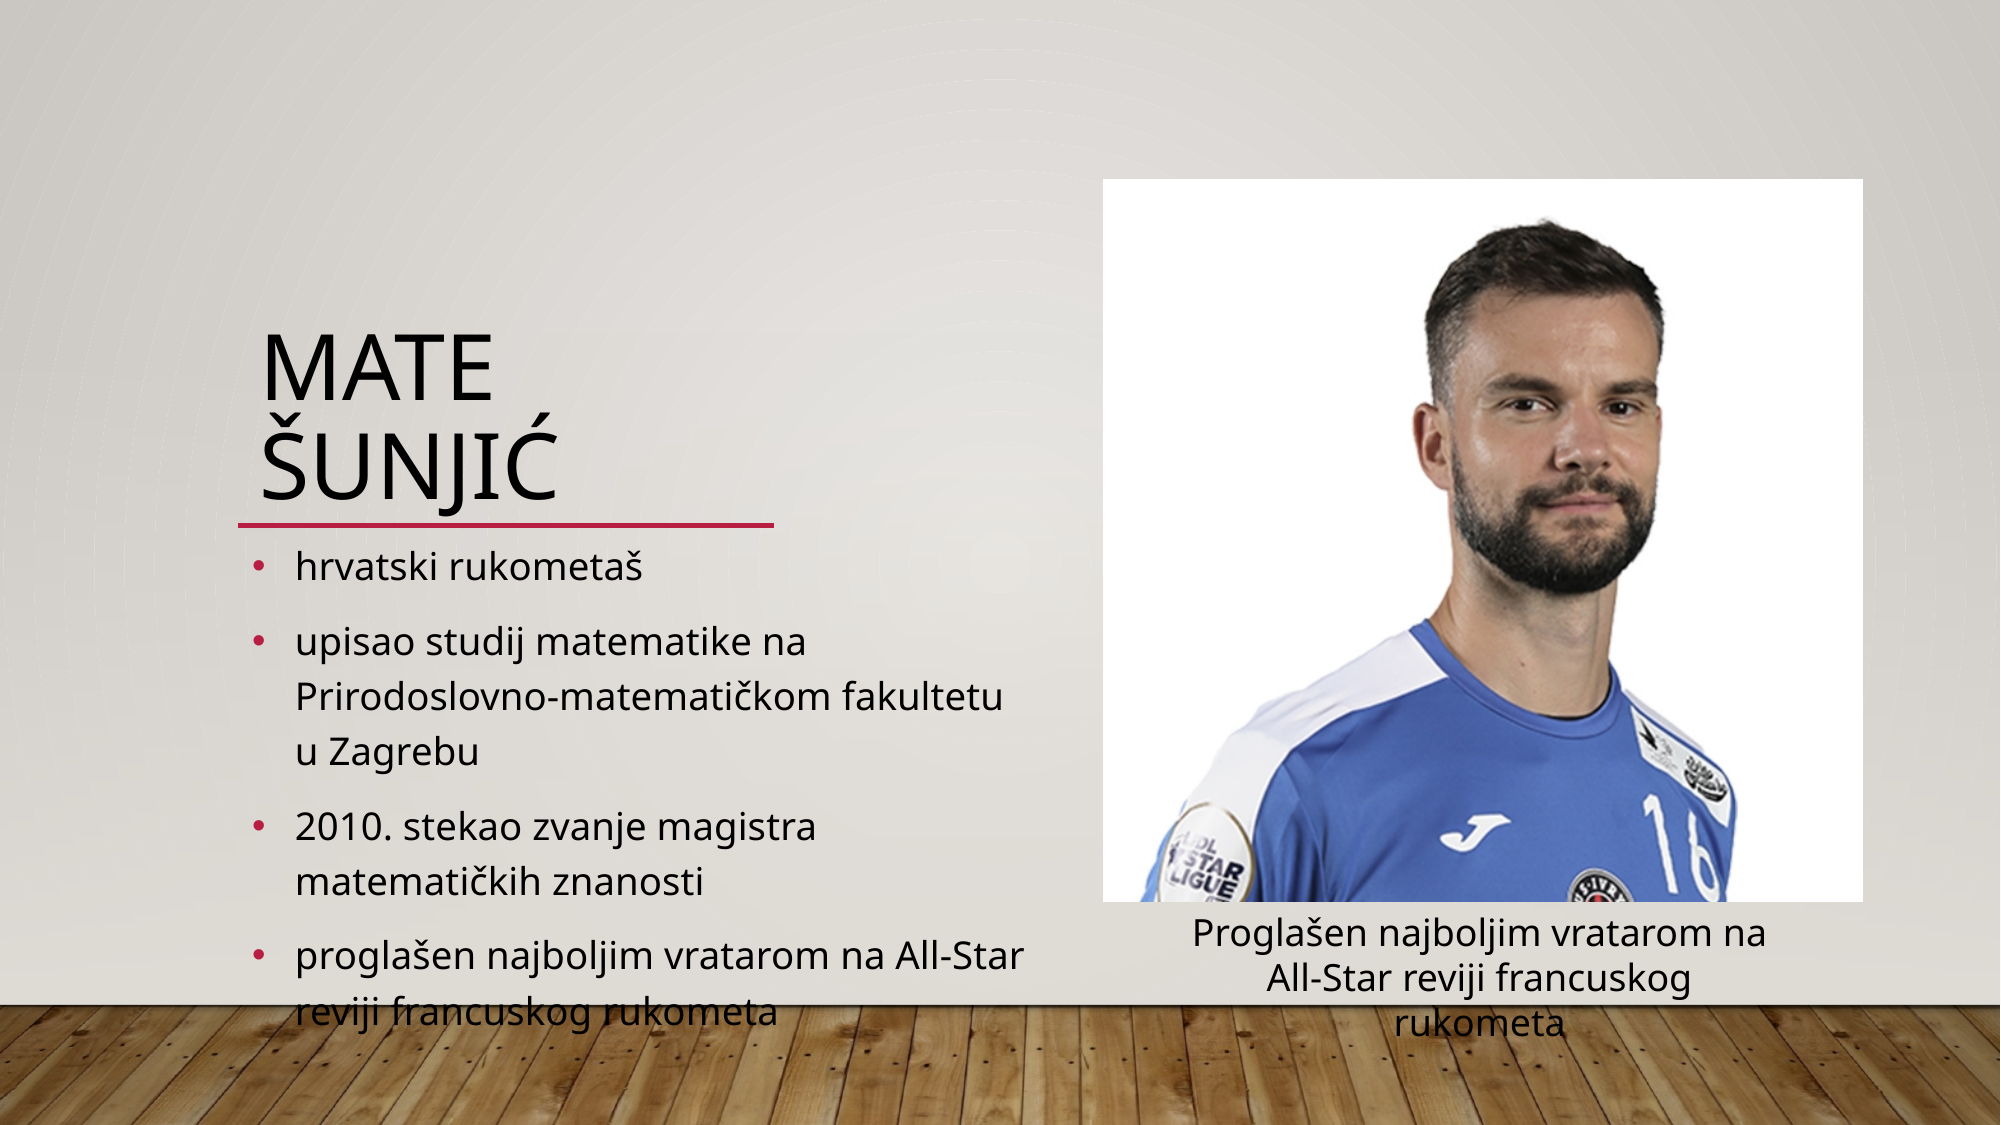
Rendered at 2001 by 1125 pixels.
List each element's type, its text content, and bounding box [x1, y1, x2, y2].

picture [0, 1005, 2000, 1125]
text_box Proglašen najboljim vratarom na All-Star reviji francuskog rukometa [1173, 902, 1786, 1097]
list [1098, 179, 1864, 902]
title Mate Šunjić [244, 131, 781, 525]
list hrvatski rukometaš upisao studij matematike na Prirodoslovno-matematičkom fakultetu u Zagrebu 2010. stekao zvanje magistra matematičkih znanosti proglašen najboljim vratarom na All-Star reviji francuskog rukometa [236, 525, 1051, 1045]
